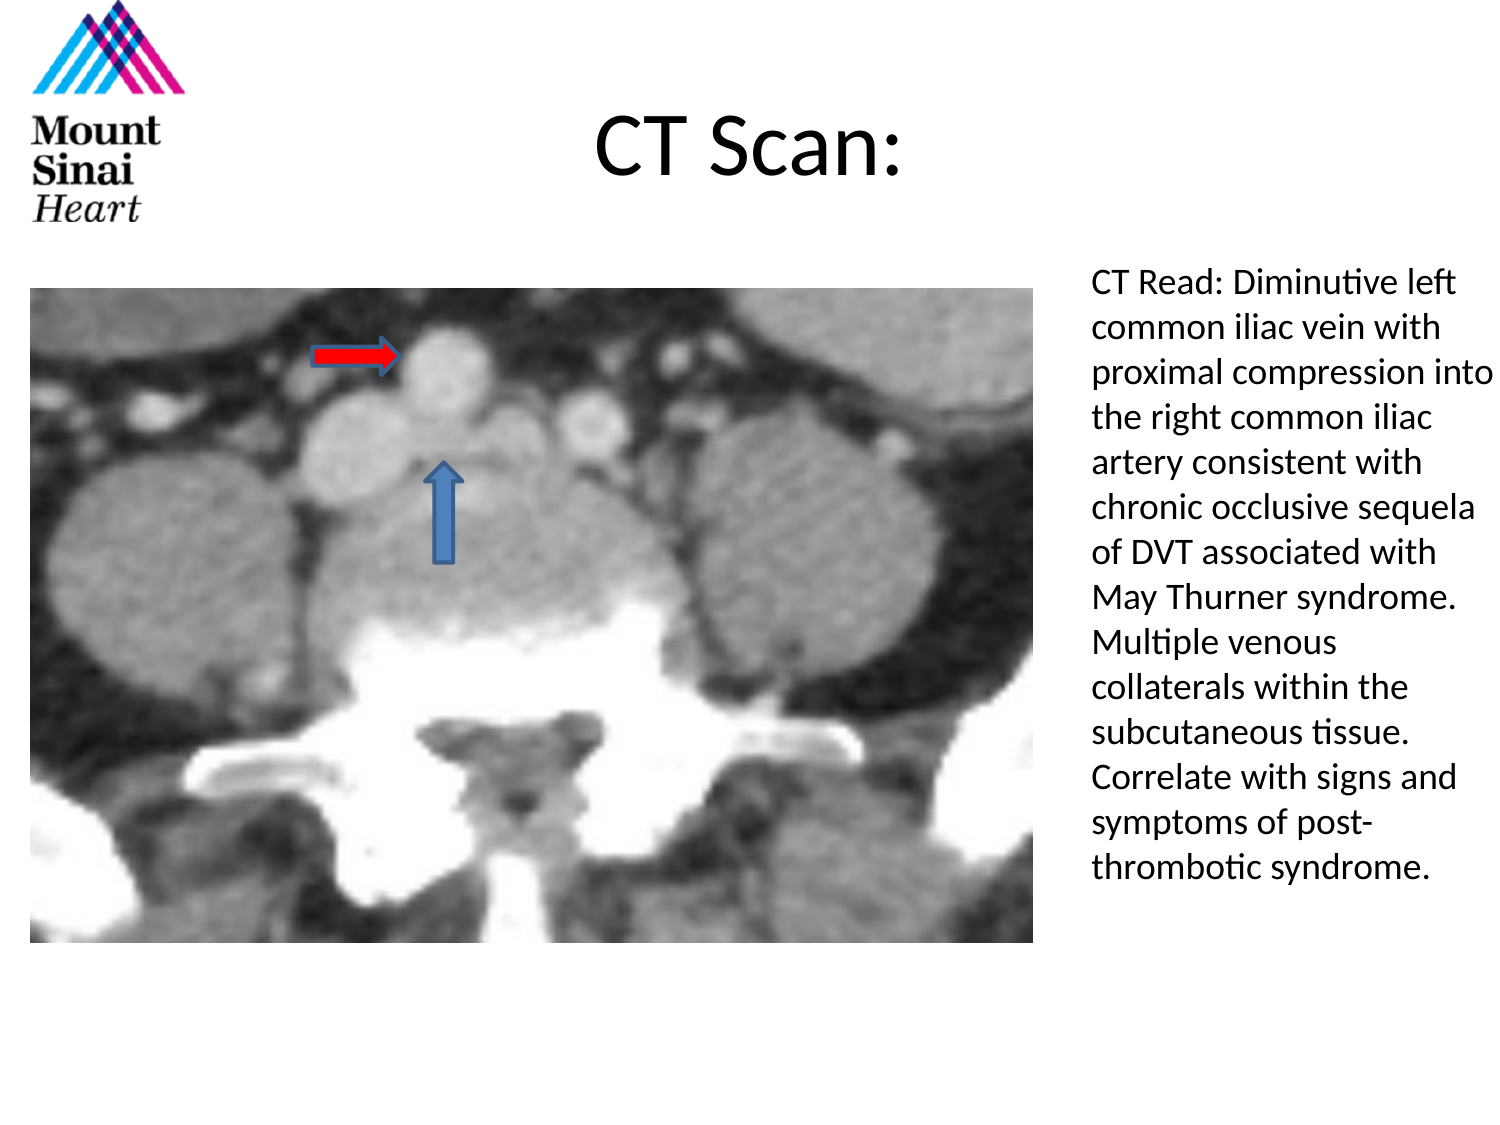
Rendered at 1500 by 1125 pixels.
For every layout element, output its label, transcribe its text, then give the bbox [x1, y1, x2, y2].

picture [30, 287, 1033, 943]
text_box CT Read: Diminutive left common iliac vein with proximal compression into the right common iliac artery consistent with chronic occlusive sequela of DVT associated with May Thurner syndrome. Multiple venous collaterals within the subcutaneous tissue. Correlate with signs and symptoms of post-thrombotic syndrome. [1076, 249, 1500, 895]
picture [31, 0, 185, 222]
title CT Scan: [75, 45, 1425, 233]
